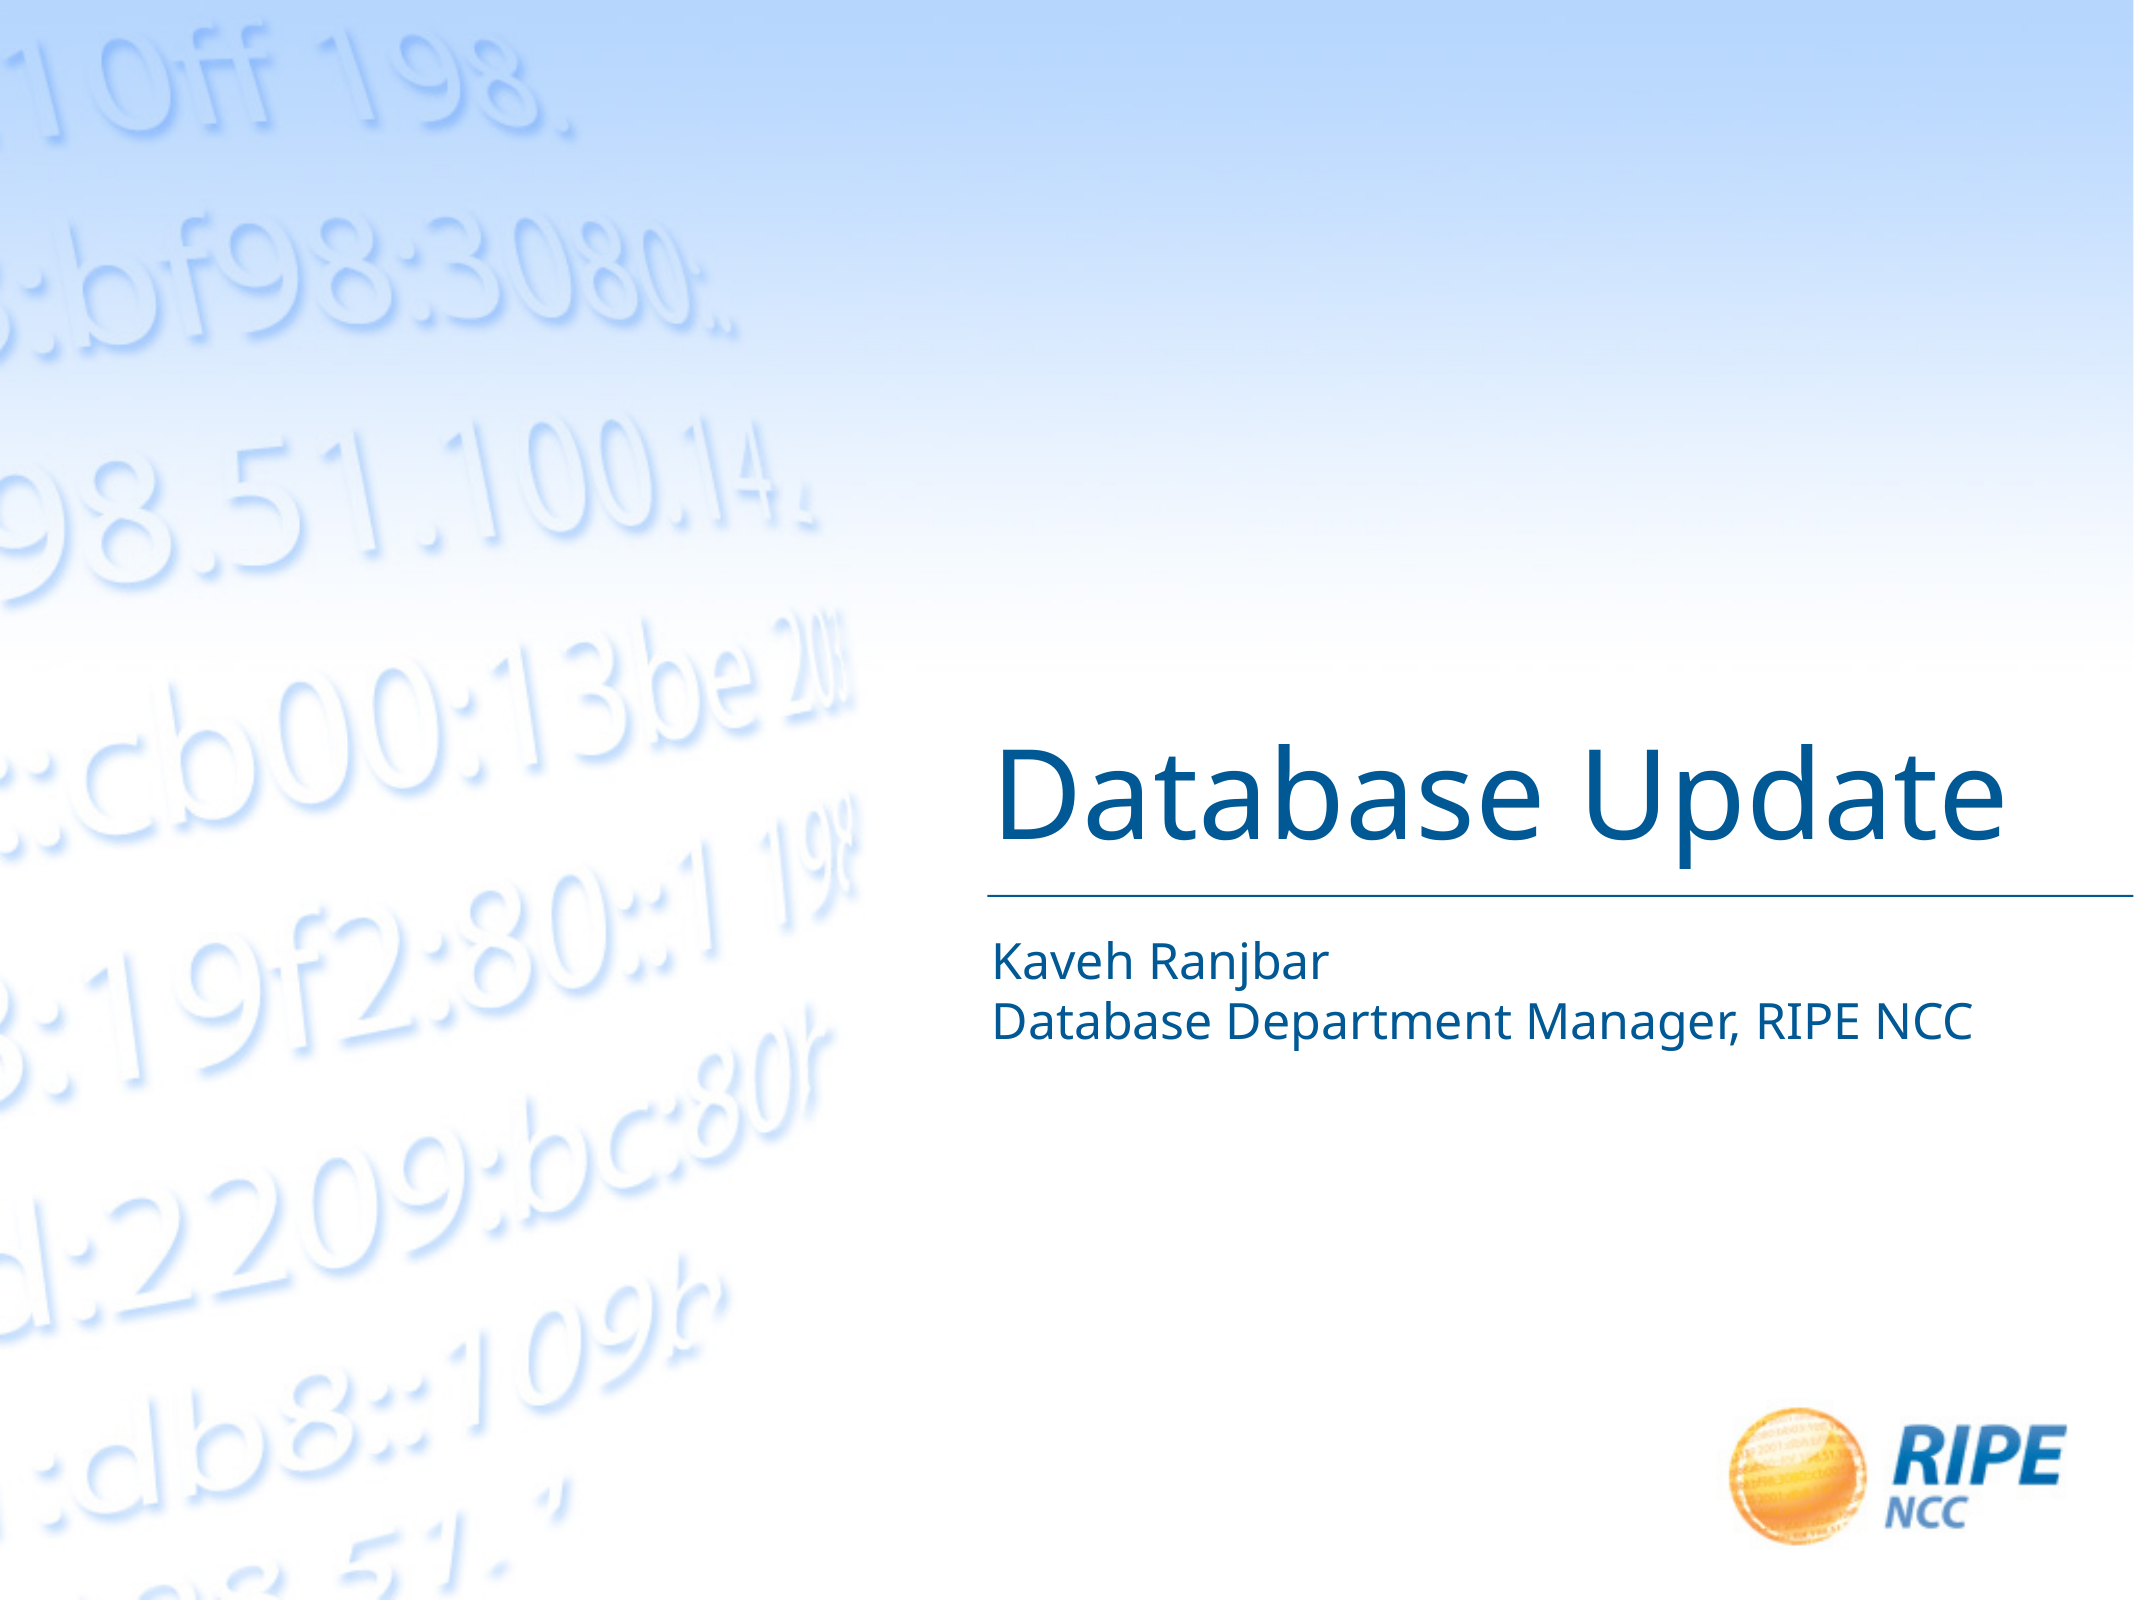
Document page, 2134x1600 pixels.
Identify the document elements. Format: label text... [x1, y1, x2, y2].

list Kaveh Ranjbar Database Department Manager, RIPE NCC [982, 920, 2080, 1376]
picture [0, 0, 2134, 1600]
title Database Update [982, 418, 2080, 874]
